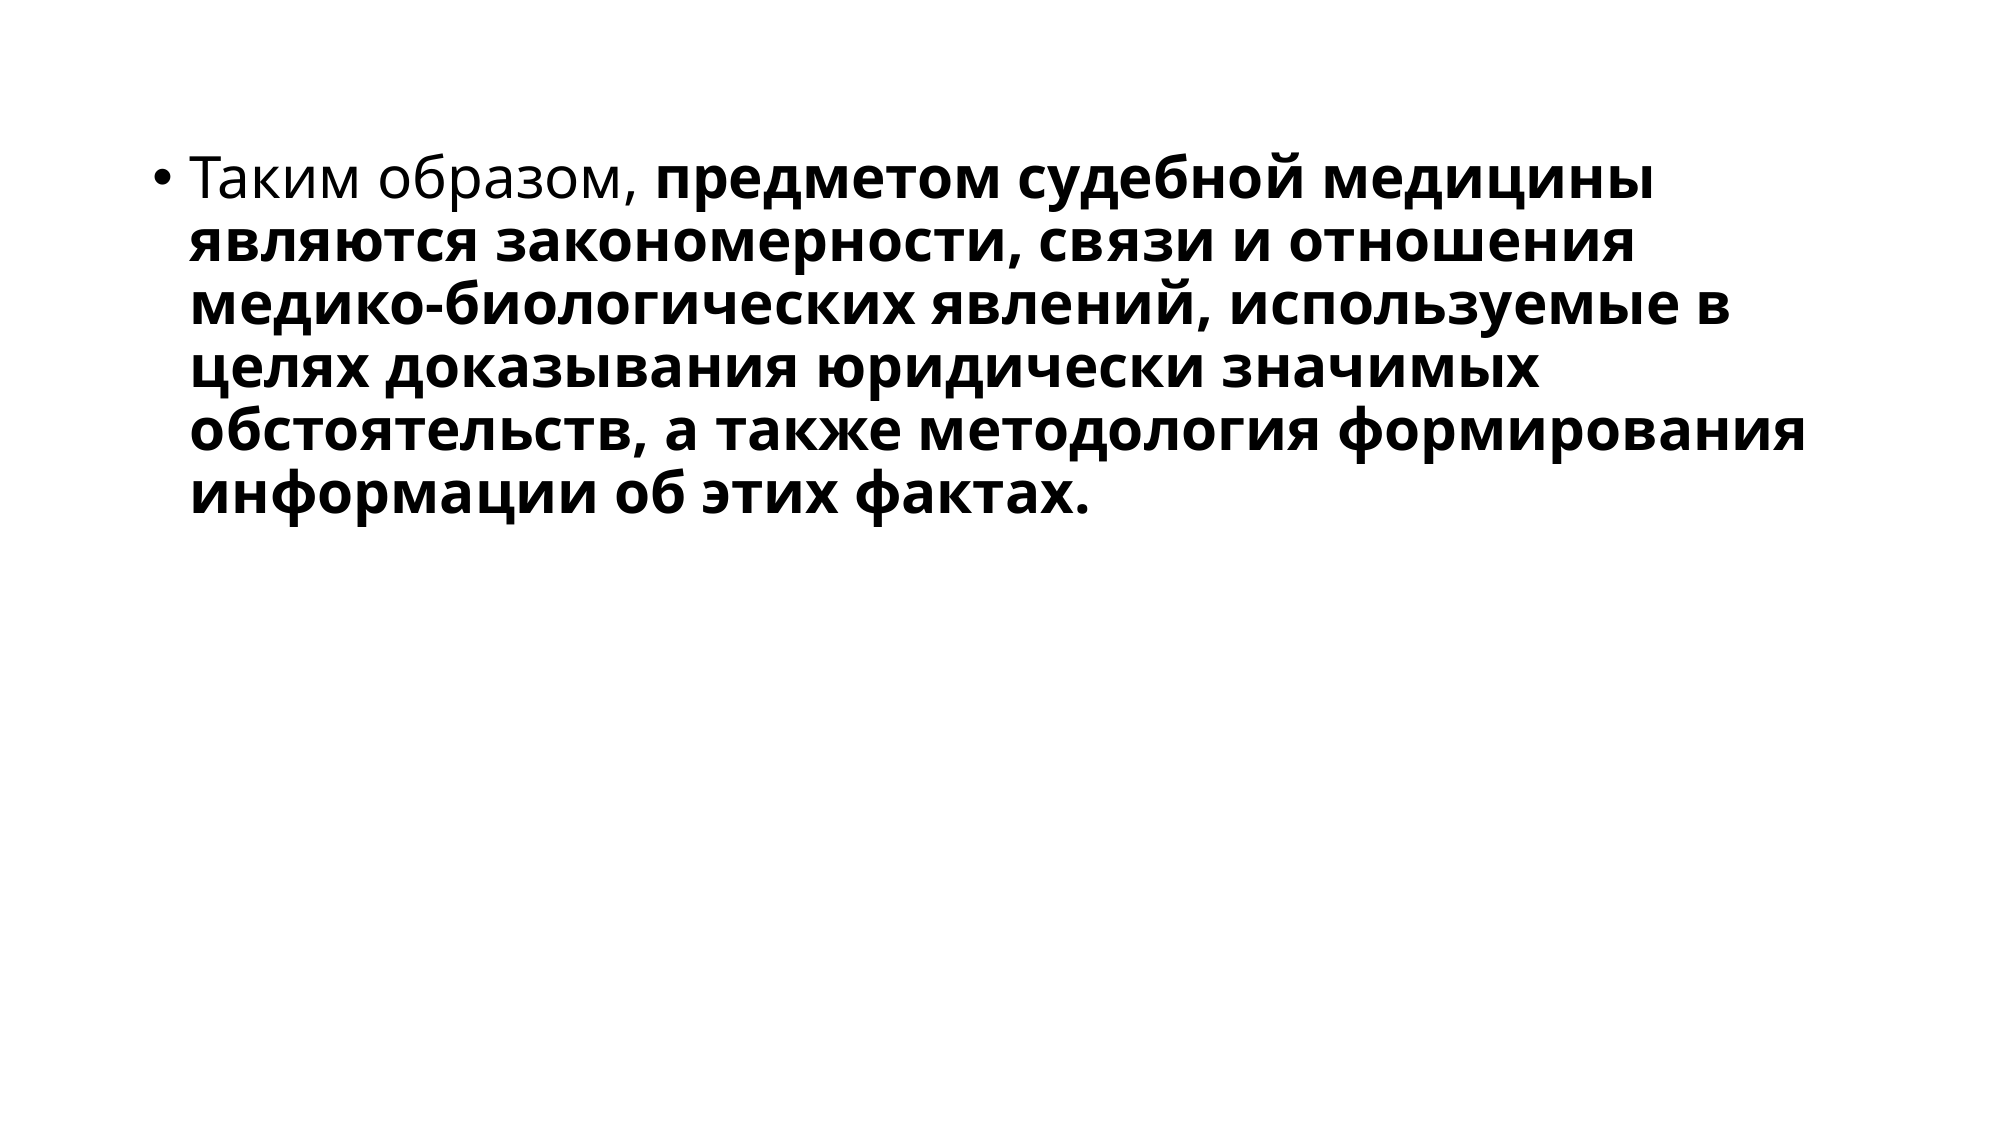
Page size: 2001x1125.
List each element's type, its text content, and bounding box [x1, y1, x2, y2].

list Таким образом, предметом судебной медицины являются закономерности, связи и отношения медико-биологических явлений, используемые в целях доказывания юридически значимых обстоятельств, а также методология формирования информации об этих фактах. [137, 140, 1863, 1014]
